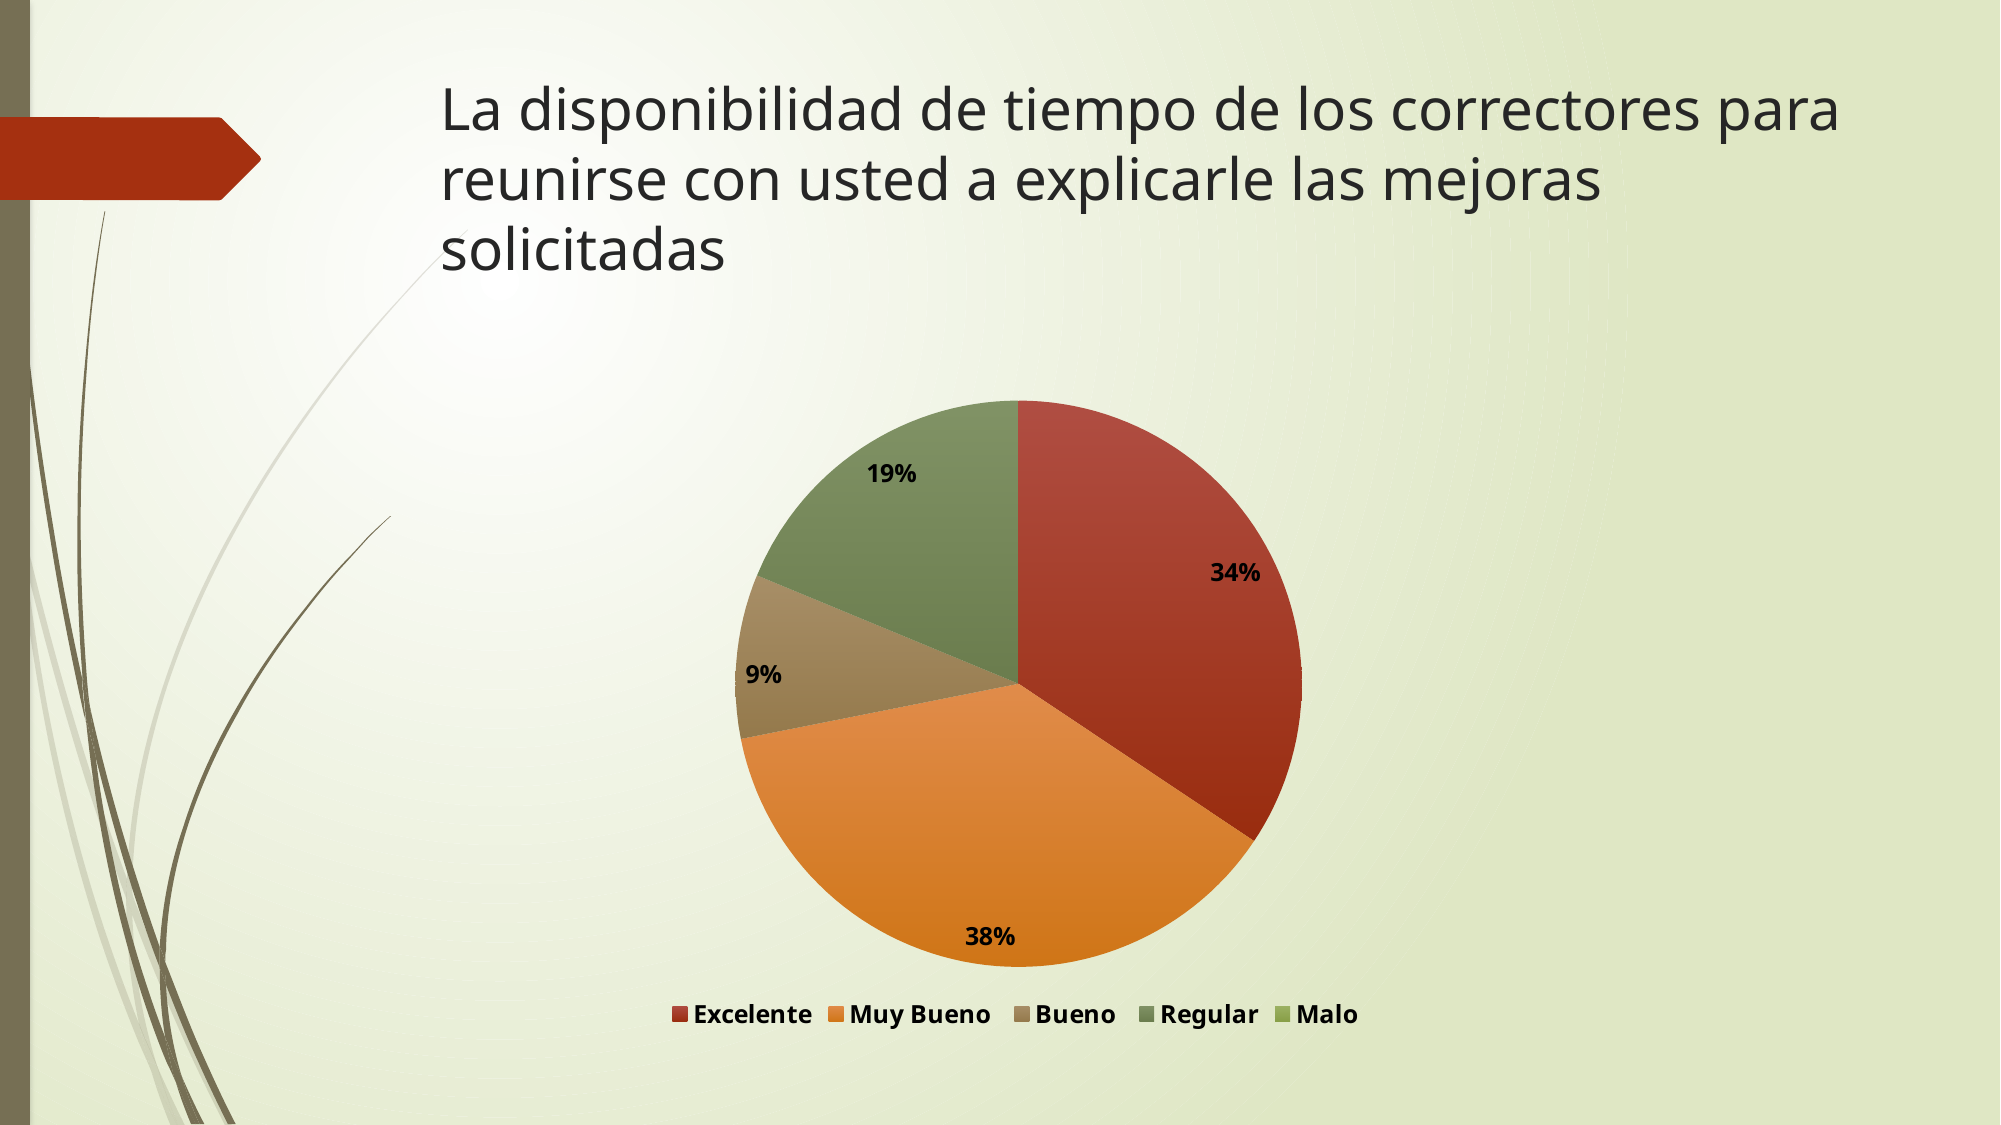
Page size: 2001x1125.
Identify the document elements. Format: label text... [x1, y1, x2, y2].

chart [457, 387, 1580, 1038]
title La disponibilidad de tiempo de los correctores para reunirse con usted a explicarle las mejoras solicitadas [425, 64, 1888, 275]
